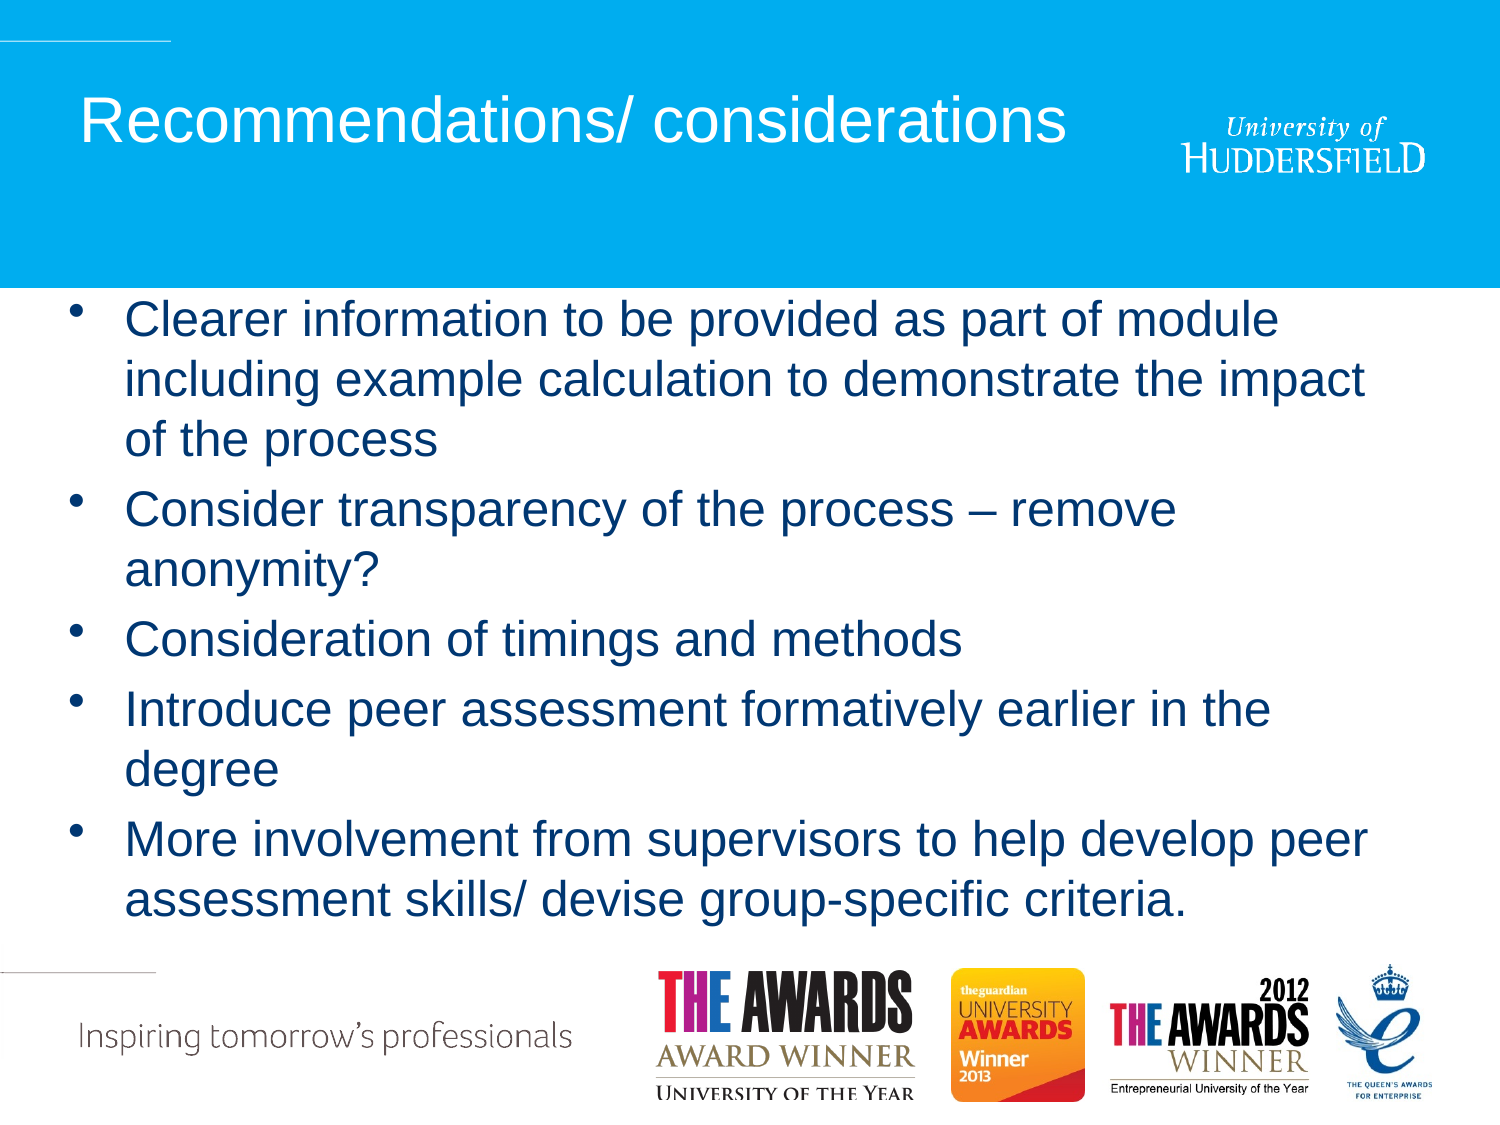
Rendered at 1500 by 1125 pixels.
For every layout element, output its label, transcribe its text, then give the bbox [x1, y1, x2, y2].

picture [1415, 144, 1424, 172]
title Recommendations/ considerations [64, 42, 1415, 191]
picture [1336, 964, 1432, 1102]
list Clearer information to be provided as part of module including example calculation to demonstrate the impact of the process Consider transparency of the process – remove anonymity? Consideration of timings and methods Introduce peer assessment formatively earlier in the degree More involvement from supervisors to help develop peer assessment skills/ devise group-specific criteria. [53, 278, 1400, 1000]
picture [951, 1000, 1085, 1102]
picture [0, 944, 591, 1059]
picture [1091, 1000, 1329, 1102]
